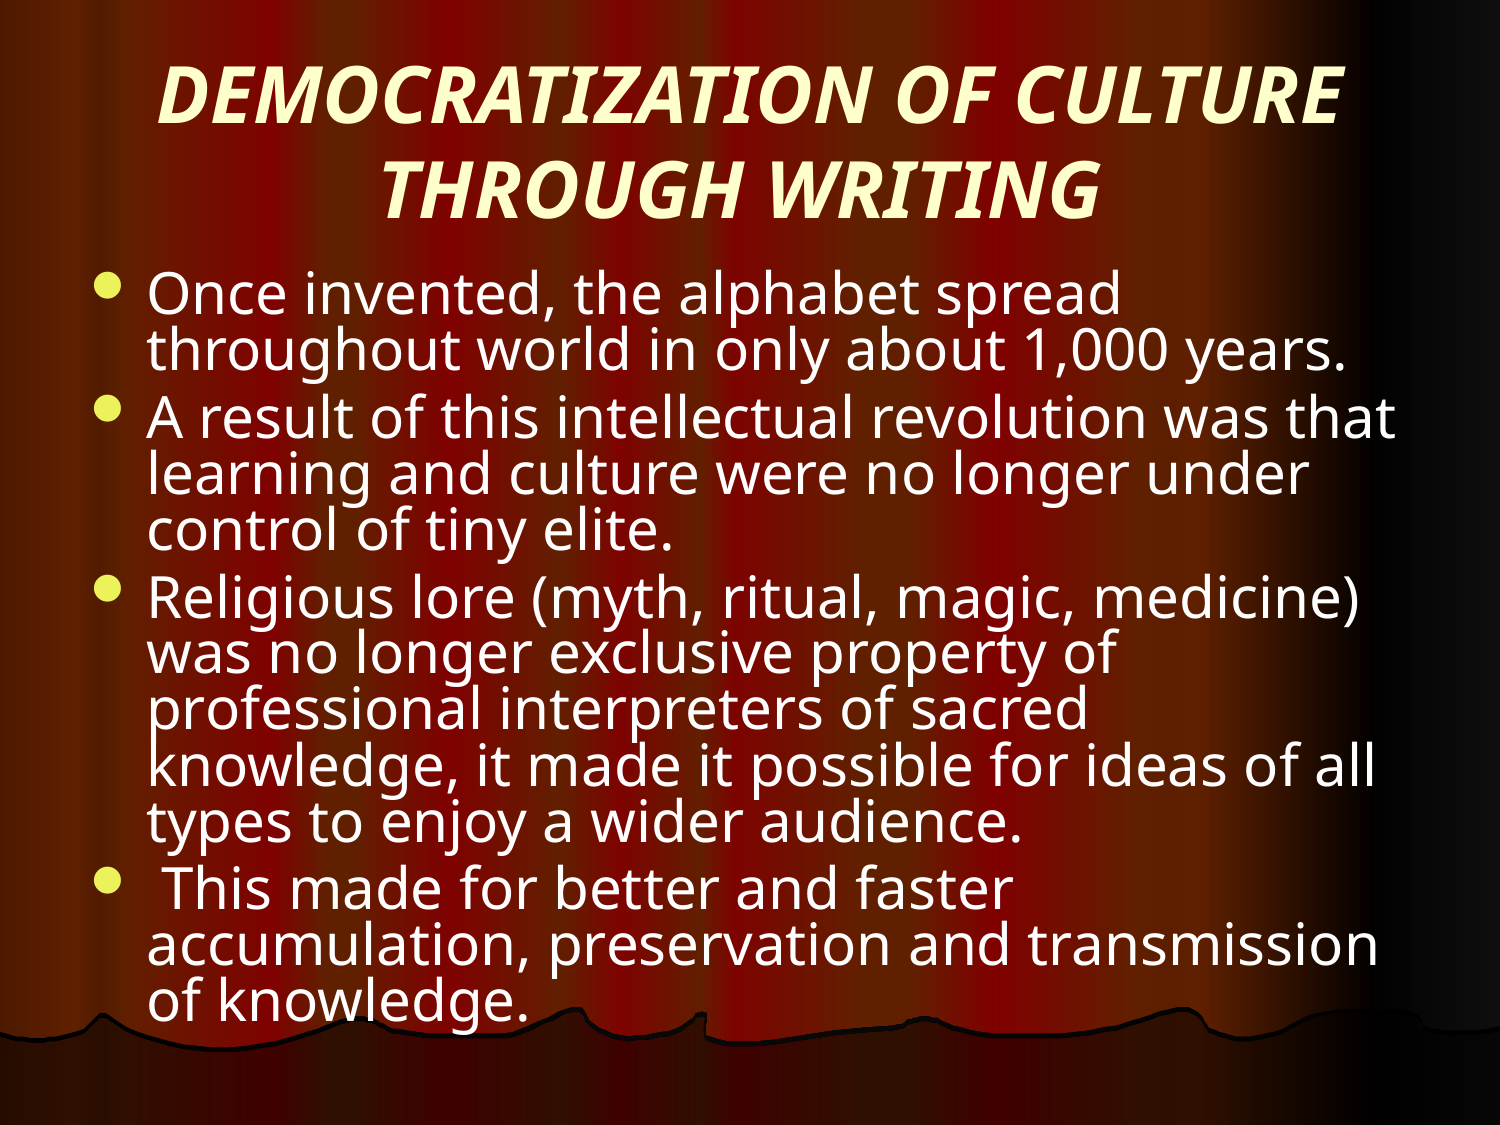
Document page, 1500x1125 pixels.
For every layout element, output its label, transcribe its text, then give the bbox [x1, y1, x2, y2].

list Once invented, the alphabet spread throughout world in only about 1,000 years. A result of this intellectual revolution was that learning and culture were no longer under control of tiny elite. Religious lore (myth, ritual, magic, medicine) was no longer exclusive property of professional interpreters of sacred knowledge, it made it possible for ideas of all types to enjoy a wider audience. This made for better and faster accumulation, preservation and transmission of knowledge. [75, 262, 1425, 1006]
title DEMOCRATIZATION OF CULTURE THROUGH WRITING [75, 45, 1425, 233]
